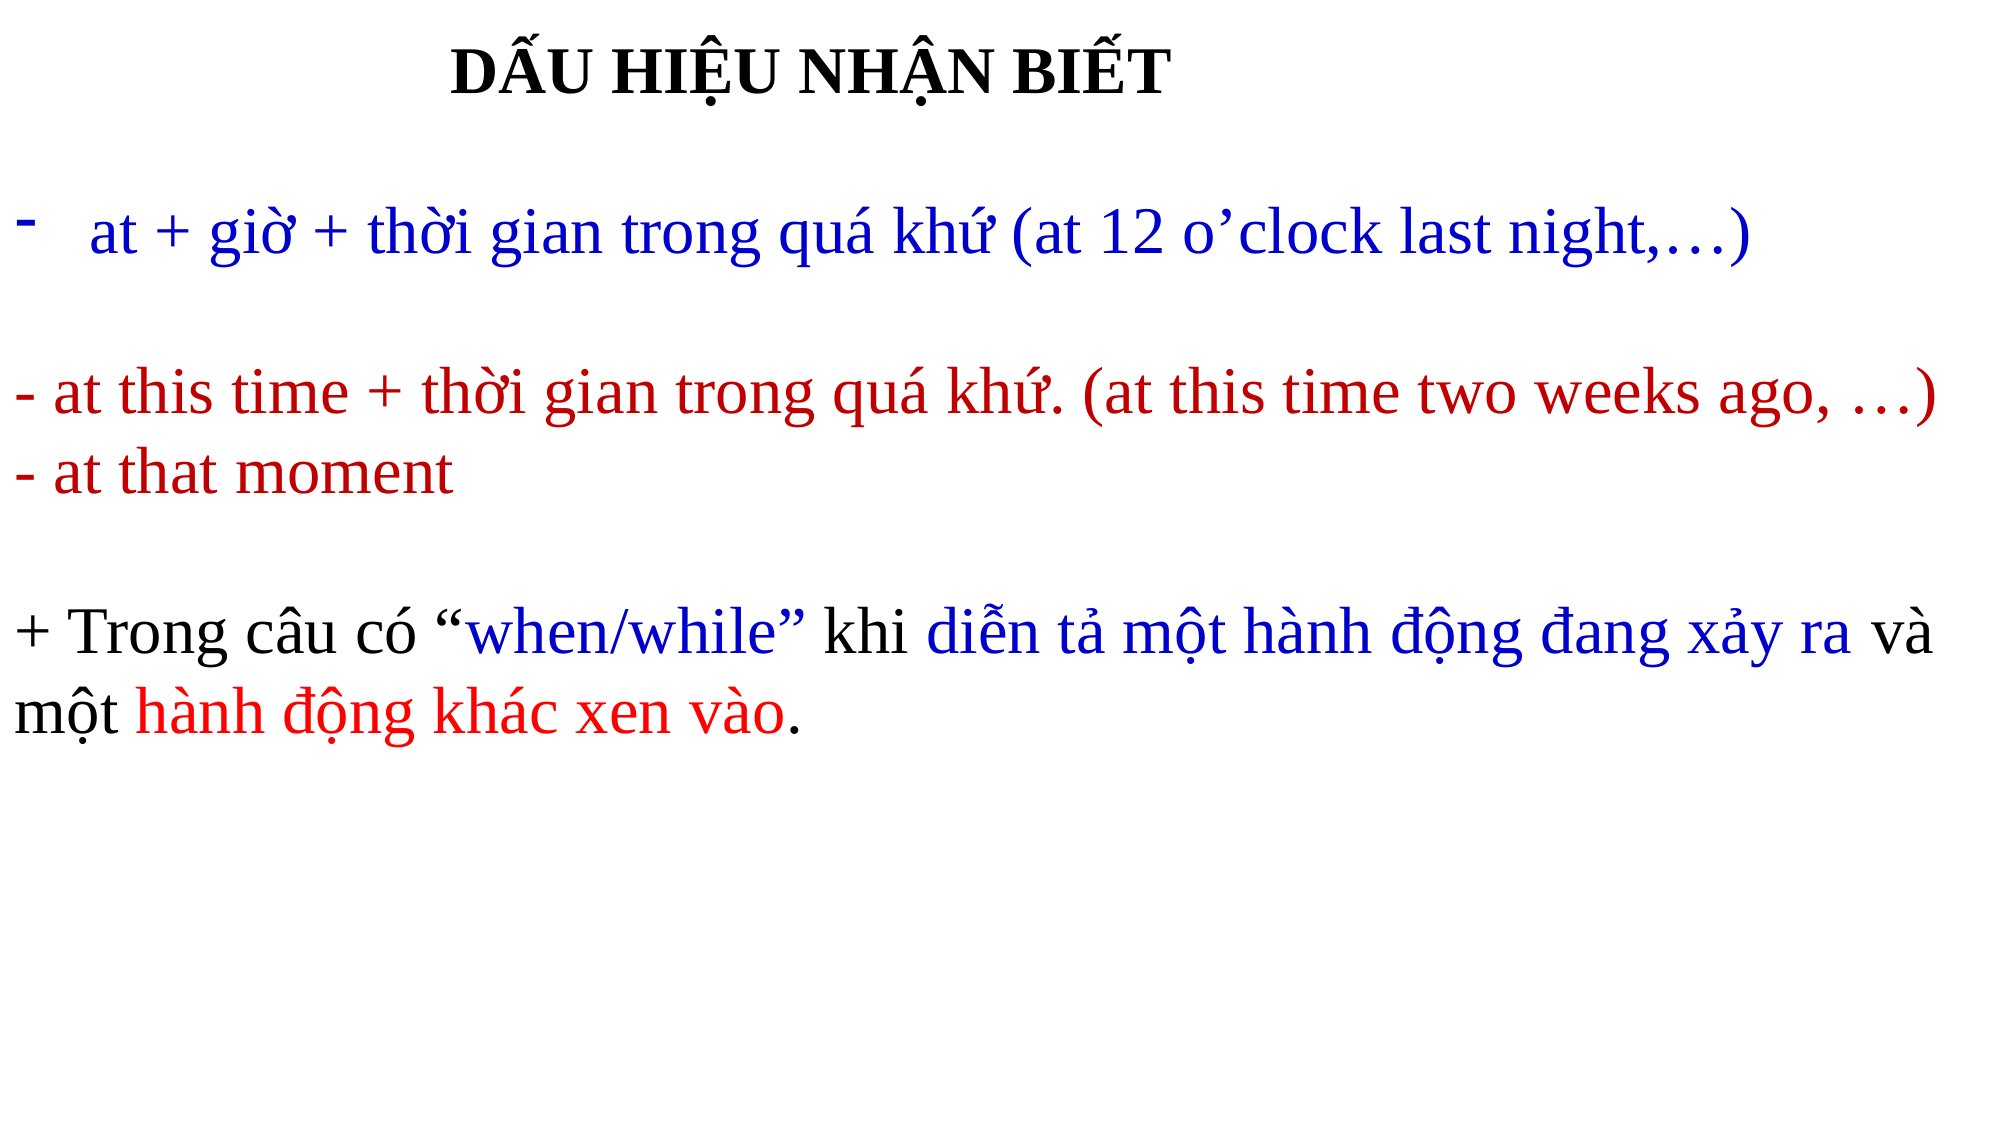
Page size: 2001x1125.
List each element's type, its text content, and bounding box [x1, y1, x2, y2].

text_box DẤU HIỆU NHẬN BIẾT at + giờ + thời gian trong quá khứ (at 12 o’clock last night,…) - at this time + thời gian trong quá khứ. (at this time two weeks ago, …) - at that moment + Trong câu có “when/while” khi diễn tả một hành động đang xảy ra và một hành động khác xen vào. [0, 19, 2000, 994]
